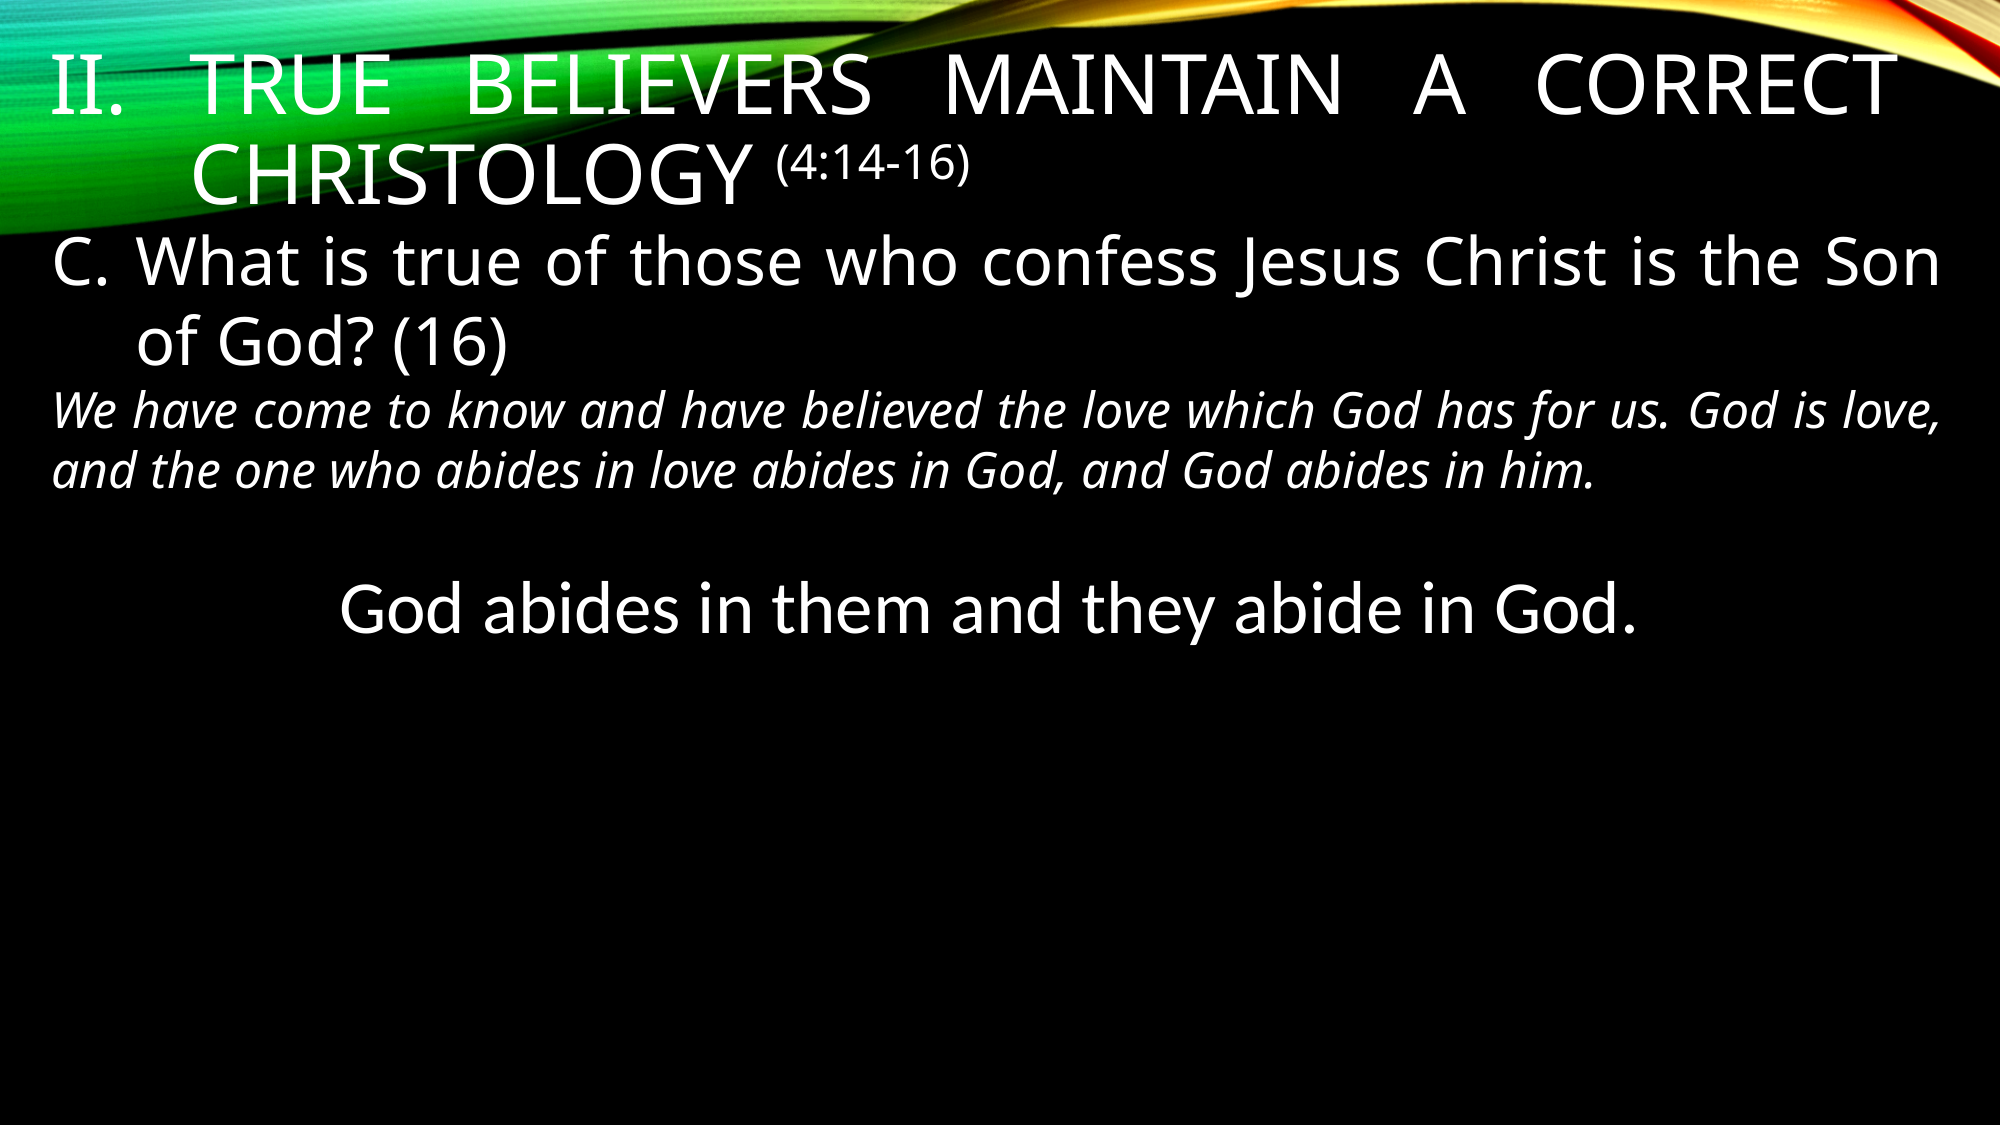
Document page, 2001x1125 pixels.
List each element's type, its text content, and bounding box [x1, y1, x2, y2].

title True believers maintain a correct Christology (4:14-16) [34, 26, 1915, 239]
text_box What is true of those who confess Jesus Christ is the Son of God? (16) We have come to know and have believed the love which God has for us. God is love, and the one who abides in love abides in God, and God abides in him. God abides in them and they abide in God. [36, 211, 1961, 657]
picture [0, 0, 2000, 237]
